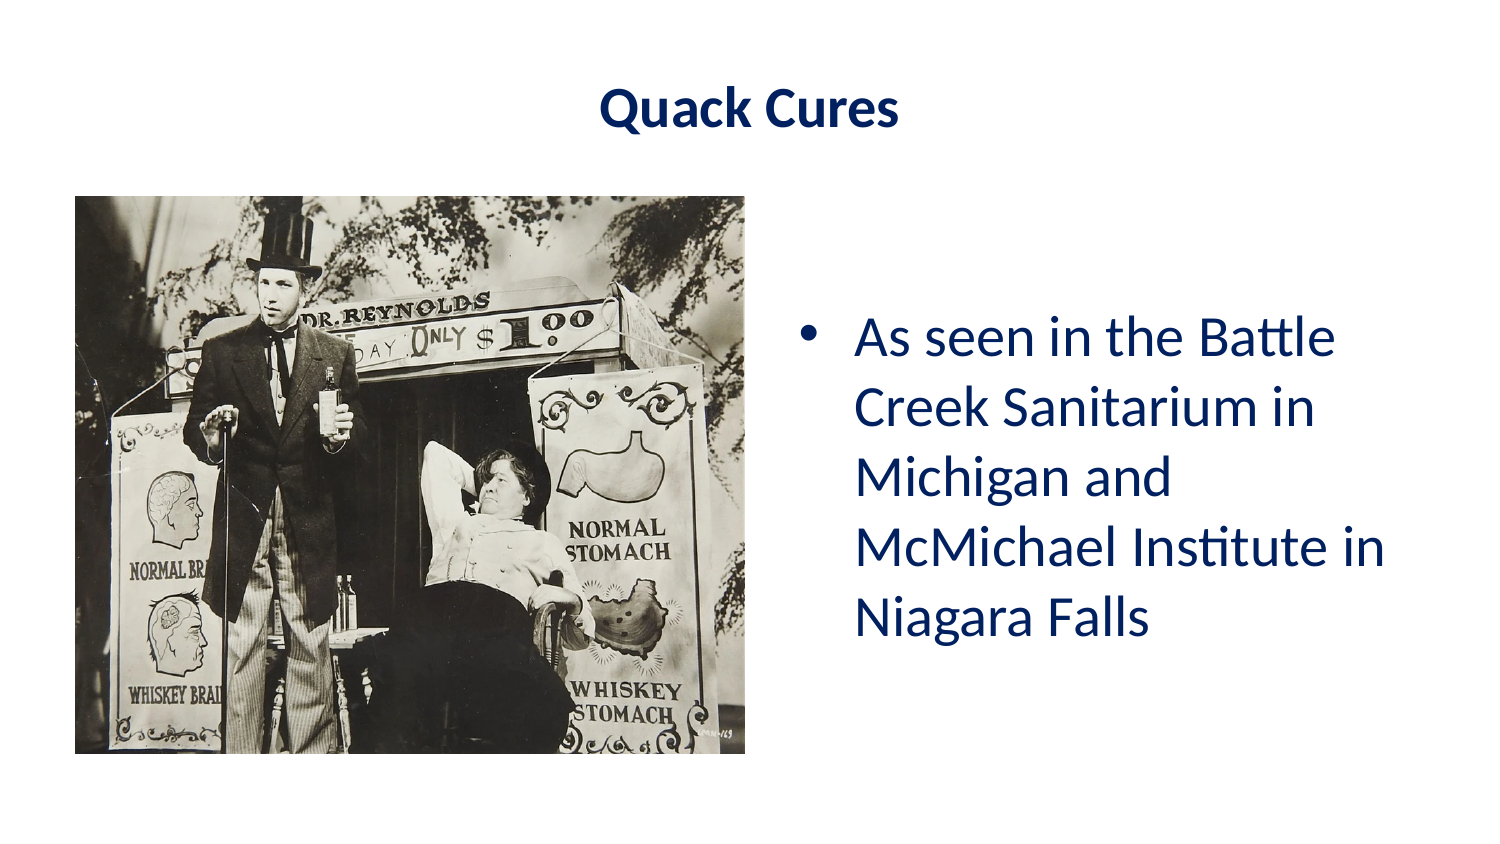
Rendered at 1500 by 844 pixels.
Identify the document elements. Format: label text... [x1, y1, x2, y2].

title Quack Cures [75, 33, 1425, 175]
picture [74, 196, 746, 754]
list As seen in the Battle Creek Sanitarium in Michigan and McMichael Institute in Niagara Falls [783, 290, 1446, 661]
